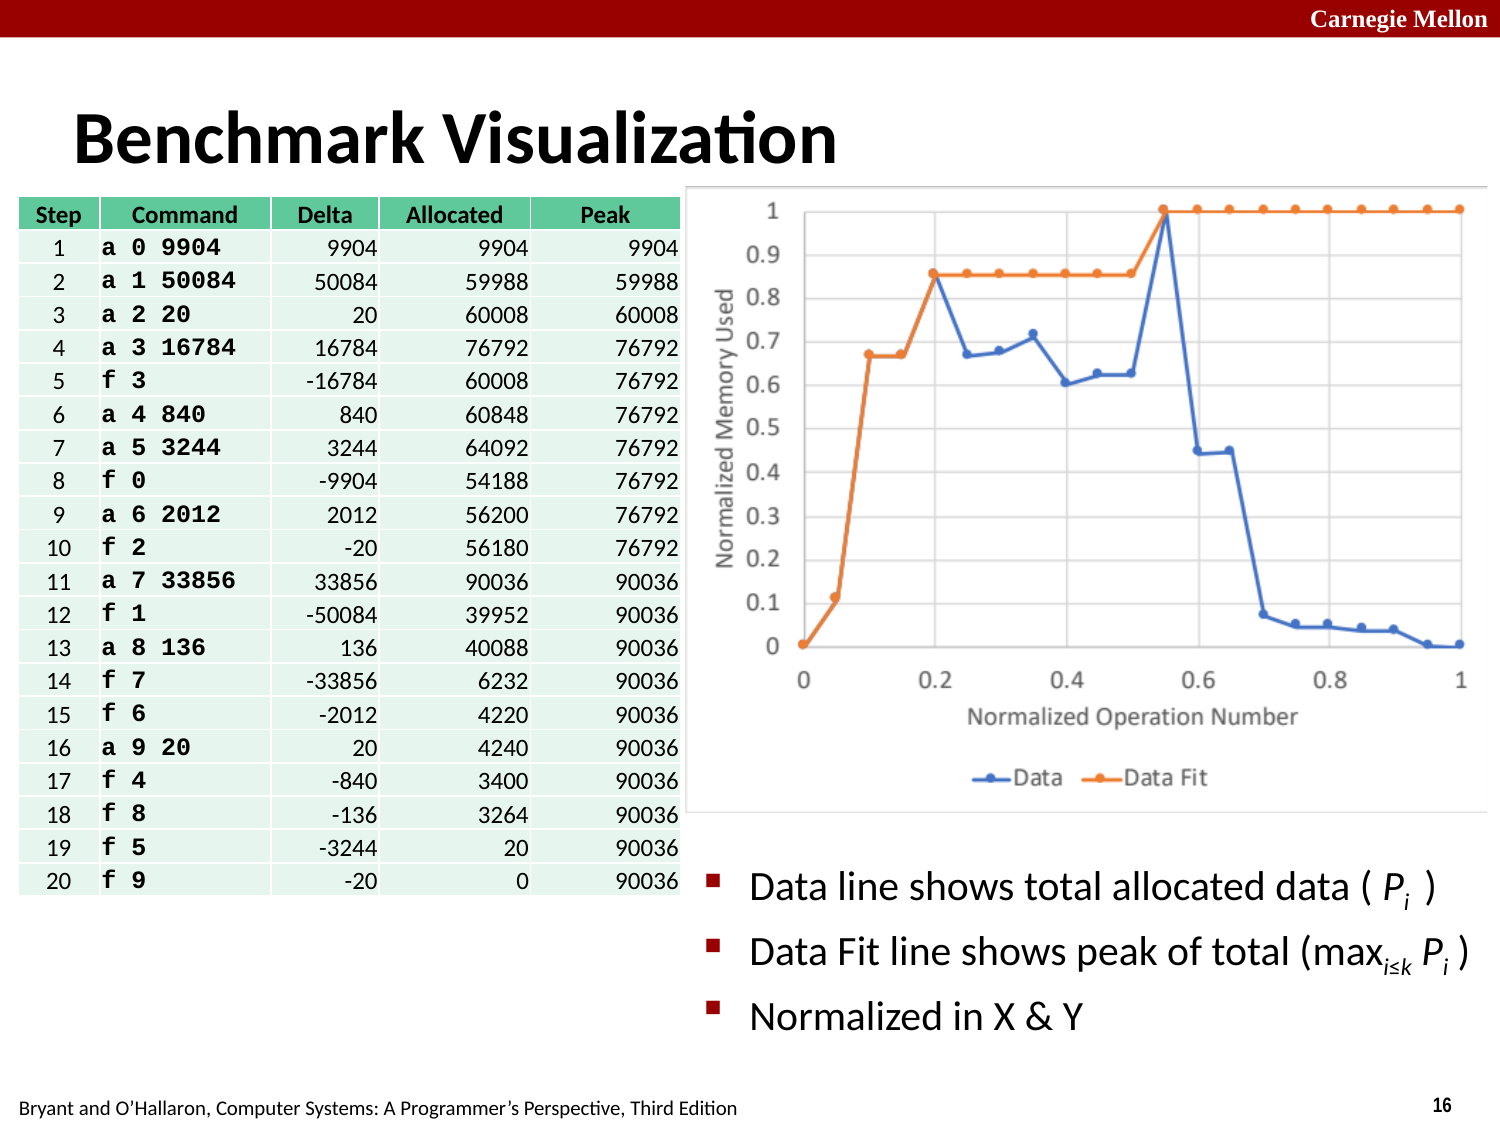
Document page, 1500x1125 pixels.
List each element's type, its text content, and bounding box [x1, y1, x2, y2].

table_cell 33856 [272, 564, 378, 595]
table_cell 8 [19, 464, 99, 495]
table_cell f 4 [101, 764, 270, 795]
table_cell 13 [19, 630, 99, 662]
table_cell a 1 50084 [101, 264, 270, 296]
table_cell a 4 840 [101, 397, 270, 429]
table_cell 16 [19, 730, 99, 762]
table_cell f 3 [101, 364, 270, 395]
table_cell 76792 [531, 497, 680, 529]
table_cell 20 [19, 864, 99, 895]
table_cell a 9 20 [101, 730, 270, 762]
table_cell 4220 [380, 697, 530, 729]
table_cell 16784 [272, 331, 378, 362]
table_cell a 2 20 [101, 297, 270, 329]
table_cell f 0 [101, 464, 270, 495]
table_cell 90036 [531, 664, 680, 695]
table_cell 20 [272, 730, 378, 762]
table_cell 9904 [531, 231, 680, 262]
table_cell f 7 [101, 664, 270, 695]
table_cell 6232 [380, 664, 530, 695]
table_cell 64092 [380, 431, 530, 462]
table_cell 17 [19, 764, 99, 795]
table_header Allocated [380, 197, 530, 229]
table_cell a 0 9904 [101, 231, 270, 262]
table_cell 2 [19, 264, 99, 296]
table_cell 4 [19, 331, 99, 362]
table_cell -9904 [272, 464, 378, 495]
table_cell 90036 [531, 830, 680, 862]
picture [685, 184, 1488, 813]
table_cell 76792 [531, 331, 680, 362]
table_cell 60008 [380, 297, 530, 329]
table_cell 3 [19, 297, 99, 329]
table_cell 19 [19, 830, 99, 862]
table_cell 90036 [531, 630, 680, 662]
table_cell 9 [19, 497, 99, 529]
table_cell -50084 [272, 597, 378, 629]
table_cell f 6 [101, 697, 270, 729]
table_cell 54188 [380, 464, 530, 495]
table_cell 59988 [531, 264, 680, 296]
table_cell 90036 [531, 764, 680, 795]
table_cell 60008 [380, 364, 530, 395]
table_cell 90036 [531, 564, 680, 595]
table_header Command [101, 197, 270, 229]
table_cell 90036 [531, 697, 680, 729]
table_cell 50084 [272, 264, 378, 296]
table_cell 7 [19, 431, 99, 462]
table_cell 2012 [272, 497, 378, 529]
table_cell -840 [272, 764, 378, 795]
table_cell a 3 16784 [101, 331, 270, 362]
table_cell 90036 [531, 797, 680, 828]
table_cell a 8 136 [101, 630, 270, 662]
table_cell a 6 2012 [101, 497, 270, 529]
table_cell 60008 [531, 297, 680, 329]
table_cell 10 [19, 530, 99, 562]
table_header Peak [531, 197, 680, 229]
table_cell -20 [272, 530, 378, 562]
table_cell f 9 [101, 864, 270, 895]
table_cell 136 [272, 630, 378, 662]
table_cell -16784 [272, 364, 378, 395]
table_cell 76792 [531, 530, 680, 562]
table_cell 76792 [531, 431, 680, 462]
table_cell 56180 [380, 530, 530, 562]
table_cell 76792 [531, 464, 680, 495]
table_cell 15 [19, 697, 99, 729]
table_cell 5 [19, 364, 99, 395]
table_cell 60848 [380, 397, 530, 429]
table_cell f 8 [101, 797, 270, 828]
table_cell 1 [19, 231, 99, 262]
table_cell -20 [272, 864, 378, 895]
table_cell a 7 33856 [101, 564, 270, 595]
table_cell -136 [272, 797, 378, 828]
table_header Step [19, 197, 99, 229]
table_cell 90036 [531, 597, 680, 629]
table_cell 0 [380, 864, 530, 895]
table_cell 20 [380, 830, 530, 862]
table_cell 11 [19, 564, 99, 595]
table_cell 76792 [531, 364, 680, 395]
table_header Delta [272, 197, 378, 229]
table_cell 4240 [380, 730, 530, 762]
table_cell 20 [272, 297, 378, 329]
table_cell 6 [19, 397, 99, 429]
table_cell 76792 [380, 331, 530, 362]
table_cell 14 [19, 664, 99, 695]
table_cell 3264 [380, 797, 530, 828]
table_cell 18 [19, 797, 99, 828]
title Benchmark Visualization [58, 71, 1305, 196]
table_cell 840 [272, 397, 378, 429]
table_cell 56200 [380, 497, 530, 529]
table_cell -3244 [272, 830, 378, 862]
table_cell 3244 [272, 431, 378, 462]
table_cell -2012 [272, 697, 378, 729]
table_cell 39952 [380, 597, 530, 629]
table_cell 3400 [380, 764, 530, 795]
table_cell 59988 [380, 264, 530, 296]
table_cell 12 [19, 597, 99, 629]
table_cell f 2 [101, 530, 270, 562]
list Data line shows total allocated data ( Pi ) Data Fit line shows peak of total (maxi≤k Pi ) Normalized in X & Y [612, 850, 1500, 1076]
table_cell -33856 [272, 664, 378, 695]
table_cell 90036 [380, 564, 530, 595]
table_cell 90036 [531, 730, 680, 762]
table_cell f 1 [101, 597, 270, 629]
table_cell 90036 [531, 864, 680, 895]
table_cell a 5 3244 [101, 431, 270, 462]
table_cell 40088 [380, 630, 530, 662]
table_cell f 5 [101, 830, 270, 862]
table_cell 9904 [380, 231, 530, 262]
table_cell 9904 [272, 231, 378, 262]
table_cell 76792 [531, 397, 680, 429]
